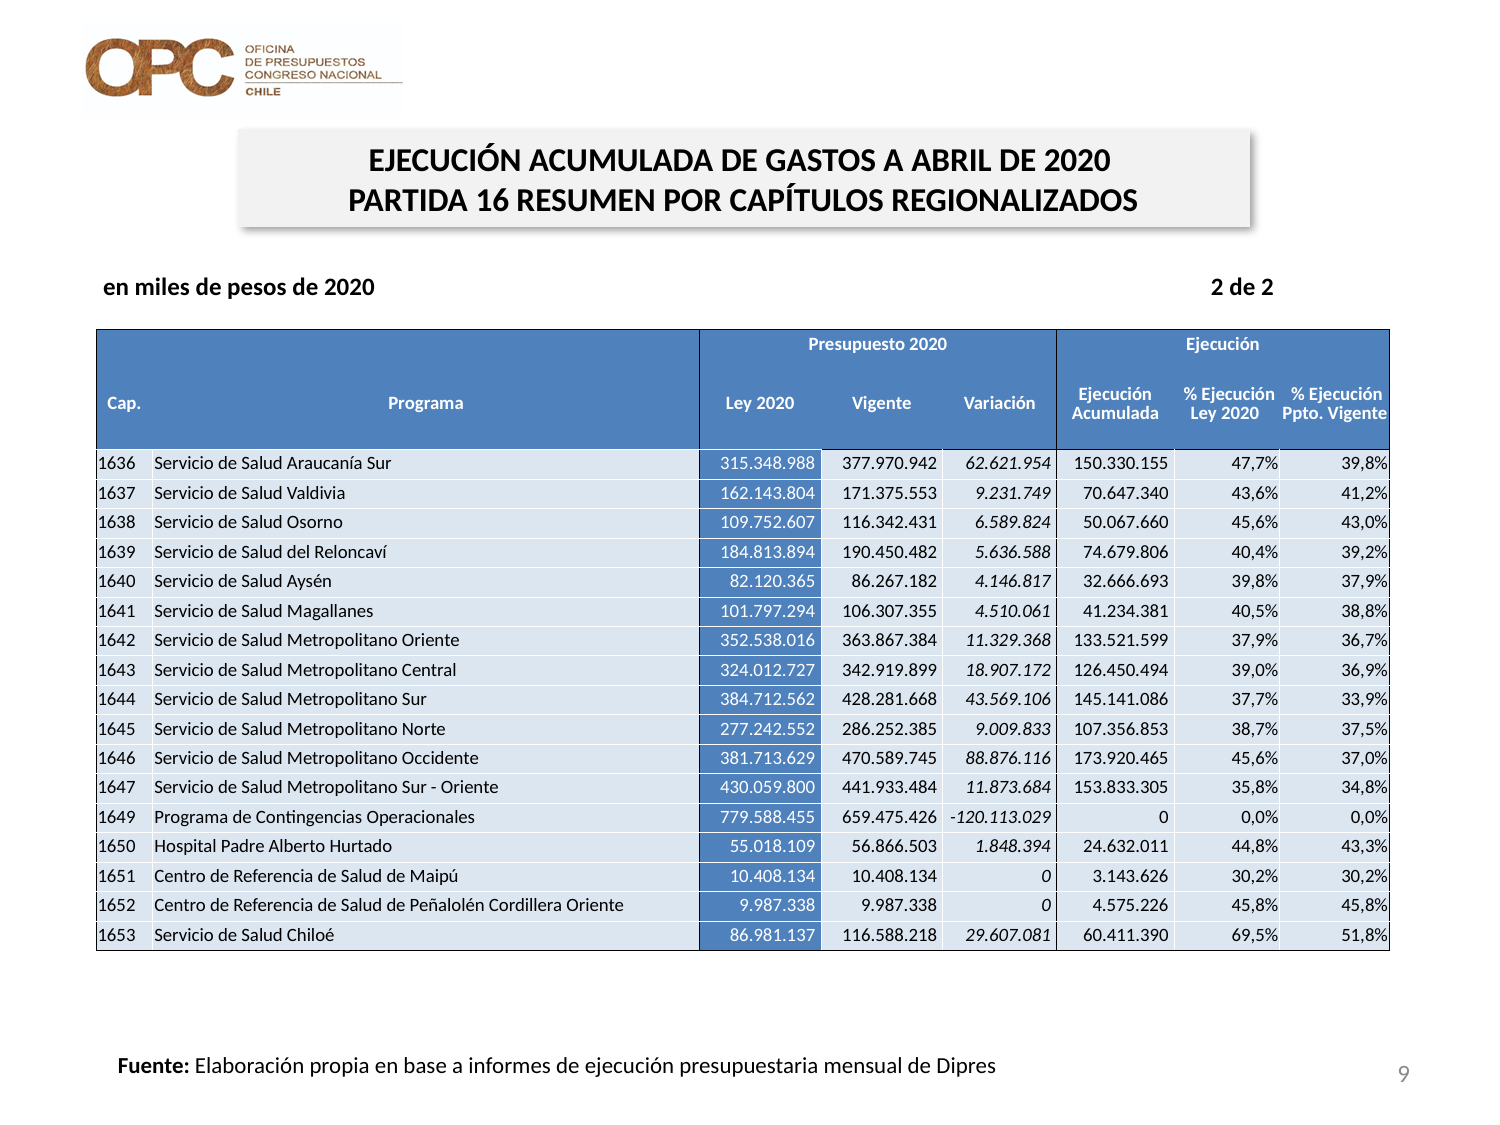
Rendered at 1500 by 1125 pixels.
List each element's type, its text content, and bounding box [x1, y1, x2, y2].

table_cell 24.632.011 [1057, 833, 1174, 862]
table_cell 153.833.305 [1057, 774, 1174, 803]
table_cell Vigente [821, 359, 943, 449]
table_cell 1642 [97, 627, 152, 655]
table_cell -120.113.029 [943, 804, 1056, 832]
table_cell 35,8% [1175, 774, 1279, 803]
table_cell 106.307.355 [822, 598, 942, 626]
table_cell 1.848.394 [943, 833, 1056, 862]
table_cell 40,5% [1175, 598, 1279, 626]
table_cell 1649 [97, 804, 152, 832]
table_cell 55.018.109 [700, 833, 821, 862]
table_cell 1650 [97, 833, 152, 862]
table_cell 70.647.340 [1057, 480, 1174, 508]
table_header [97, 330, 153, 359]
table_cell 107.356.853 [1057, 715, 1174, 744]
table_header Ejecución [1057, 330, 1389, 359]
table_cell 352.538.016 [700, 627, 821, 655]
table_cell 1646 [97, 745, 152, 773]
table_cell 6.589.824 [943, 509, 1056, 538]
table_cell Servicio de Salud Metropolitano Sur [153, 686, 699, 714]
table_cell 3.143.626 [1057, 863, 1174, 891]
table_cell 43,3% [1280, 833, 1389, 862]
table_cell 1637 [97, 480, 152, 508]
table_cell 39,2% [1280, 539, 1389, 567]
table_cell 43,6% [1175, 480, 1279, 508]
table_cell 0 [943, 863, 1056, 891]
table_cell 86.267.182 [822, 568, 942, 597]
table_cell Servicio de Salud Metropolitano Occidente [153, 745, 699, 773]
table_cell 4.575.226 [1057, 892, 1174, 921]
table_cell 30,2% [1280, 863, 1389, 891]
table_cell 1647 [97, 774, 152, 803]
table_cell 9.009.833 [943, 715, 1056, 744]
text_box en miles de pesos de 2020 2 de 2 [88, 263, 1388, 319]
table_cell Servicio de Salud Metropolitano Norte [153, 715, 699, 744]
table_cell Ley 2020 [700, 359, 821, 449]
table_cell 41.234.381 [1057, 598, 1174, 626]
table_cell 18.907.172 [943, 656, 1056, 685]
table_cell 1644 [97, 686, 152, 714]
table_cell 38,7% [1175, 715, 1279, 744]
table_cell Variación [943, 359, 1056, 449]
table_cell 0,0% [1175, 804, 1279, 832]
table_cell 69,5% [1175, 922, 1279, 950]
table_header Presupuesto 2020 [700, 330, 1056, 359]
table_cell 43,0% [1280, 509, 1389, 538]
table_cell 29.607.081 [943, 922, 1056, 950]
table_cell 659.475.426 [822, 804, 942, 832]
table_cell 9.987.338 [822, 892, 942, 921]
table_cell 43.569.106 [943, 686, 1056, 714]
table_cell 41,2% [1280, 480, 1389, 508]
table_cell 428.281.668 [822, 686, 942, 714]
table_cell 150.330.155 [1057, 450, 1174, 479]
table_cell 116.588.218 [822, 922, 942, 950]
table_cell 32.666.693 [1057, 568, 1174, 597]
table_cell Servicio de Salud Araucanía Sur [153, 450, 699, 479]
table_cell 363.867.384 [822, 627, 942, 655]
table_cell 4.510.061 [943, 598, 1056, 626]
table_cell Servicio de Salud Osorno [153, 509, 699, 538]
table_cell 430.059.800 [700, 774, 821, 803]
table_cell Programa de Contingencias Operacionales [153, 804, 699, 832]
table_cell 324.012.727 [700, 656, 821, 685]
table_cell 47,7% [1175, 450, 1279, 479]
table_cell 190.450.482 [822, 539, 942, 567]
table_cell 36,7% [1280, 627, 1389, 655]
table_cell 4.146.817 [943, 568, 1056, 597]
table_cell 1651 [97, 863, 152, 891]
table_cell 44,8% [1175, 833, 1279, 862]
table_cell 86.981.137 [700, 922, 821, 950]
table_cell 39,8% [1280, 450, 1389, 479]
table_cell 171.375.553 [822, 480, 942, 508]
table_cell 126.450.494 [1057, 656, 1174, 685]
table_cell 109.752.607 [700, 509, 821, 538]
table_cell 37,7% [1175, 686, 1279, 714]
table_cell 286.252.385 [822, 715, 942, 744]
table_cell 10.408.134 [700, 863, 821, 891]
table_cell 40,4% [1175, 539, 1279, 567]
table_cell 384.712.562 [700, 686, 821, 714]
slide_number 9 [1074, 1042, 1425, 1103]
table_cell 62.621.954 [943, 450, 1056, 479]
table_cell Servicio de Salud Magallanes [153, 598, 699, 626]
table_header [153, 330, 699, 359]
table_cell 39,8% [1175, 568, 1279, 597]
table_cell 34,8% [1280, 774, 1389, 803]
table_cell Servicio de Salud Valdivia [153, 480, 699, 508]
table_cell 37,5% [1280, 715, 1389, 744]
table_cell Centro de Referencia de Salud de Peñalolén Cordillera Oriente [153, 892, 699, 921]
table_cell 33,9% [1280, 686, 1389, 714]
table_cell 342.919.899 [822, 656, 942, 685]
table_cell 277.242.552 [700, 715, 821, 744]
table_cell 5.636.588 [943, 539, 1056, 567]
table_cell Servicio de Salud Metropolitano Central [153, 656, 699, 685]
table_cell 45,8% [1280, 892, 1389, 921]
table_cell Hospital Padre Alberto Hurtado [153, 833, 699, 862]
table_cell % Ejecución Ppto. Vigente [1280, 359, 1389, 449]
table_cell 74.679.806 [1057, 539, 1174, 567]
table_cell 0 [943, 892, 1056, 921]
table_cell 1652 [97, 892, 152, 921]
table_cell 0 [1057, 804, 1174, 832]
table_cell 1636 [97, 450, 152, 479]
table_cell 1640 [97, 568, 152, 597]
table_cell Servicio de Salud Chiloé [153, 922, 699, 950]
table_cell 88.876.116 [943, 745, 1056, 773]
table_cell Servicio de Salud Metropolitano Sur - Oriente [153, 774, 699, 803]
table_cell 11.329.368 [943, 627, 1056, 655]
table_cell 0,0% [1280, 804, 1389, 832]
table_cell 1653 [97, 922, 152, 950]
table_cell 39,0% [1175, 656, 1279, 685]
table_cell Ejecución Acumulada [1057, 359, 1174, 449]
table_cell 50.067.660 [1057, 509, 1174, 538]
table_cell Cap. [97, 359, 153, 449]
table_cell 9.231.749 [943, 480, 1056, 508]
table_cell Servicio de Salud Aysén [153, 568, 699, 597]
table_cell 82.120.365 [700, 568, 821, 597]
table_cell 470.589.745 [822, 745, 942, 773]
table_cell 36,9% [1280, 656, 1389, 685]
table_cell 60.411.390 [1057, 922, 1174, 950]
table_cell 441.933.484 [822, 774, 942, 803]
table_cell 101.797.294 [700, 598, 821, 626]
table_cell 11.873.684 [943, 774, 1056, 803]
table_cell 173.920.465 [1057, 745, 1174, 773]
table_cell 37,0% [1280, 745, 1389, 773]
table_cell Servicio de Salud Metropolitano Oriente [153, 627, 699, 655]
table_cell 30,2% [1175, 863, 1279, 891]
table_cell 116.342.431 [822, 509, 942, 538]
table_cell 779.588.455 [700, 804, 821, 832]
table_cell Centro de Referencia de Salud de Maipú [153, 863, 699, 891]
table_cell 133.521.599 [1057, 627, 1174, 655]
table_cell 162.143.804 [700, 480, 821, 508]
table_cell 184.813.894 [700, 539, 821, 567]
table_cell 10.408.134 [822, 863, 942, 891]
table_cell 1638 [97, 509, 152, 538]
picture [82, 22, 403, 118]
table_cell 38,8% [1280, 598, 1389, 626]
table_cell 56.866.503 [822, 833, 942, 862]
table_cell 1645 [97, 715, 152, 744]
table_cell 1639 [97, 539, 152, 567]
table_cell 145.141.086 [1057, 686, 1174, 714]
table_cell Servicio de Salud del Reloncaví [153, 539, 699, 567]
table_cell 1641 [97, 598, 152, 626]
table_cell 37,9% [1175, 627, 1279, 655]
footer Fuente: Elaboración propia en base a informes de ejecución presupuestaria mensual de Dipres [103, 1042, 1074, 1103]
table_cell 9.987.338 [700, 892, 821, 921]
table_cell % Ejecución Ley 2020 [1174, 359, 1280, 449]
table_cell 51,8% [1280, 922, 1389, 950]
table_cell 45,8% [1175, 892, 1279, 921]
table_cell Programa [153, 359, 699, 449]
table_cell 315.348.988 [700, 450, 821, 479]
table_cell 45,6% [1175, 509, 1279, 538]
table_cell 45,6% [1175, 745, 1279, 773]
text_box EJECUCIÓN ACUMULADA DE GASTOS A ABRIL DE 2020 PARTIDA 16 RESUMEN POR CAPÍTULOS REGIONALIZADOS [238, 130, 1249, 227]
table_cell 1643 [97, 656, 152, 685]
table_cell 37,9% [1280, 568, 1389, 597]
table_cell 377.970.942 [822, 450, 942, 479]
table_cell 381.713.629 [700, 745, 821, 773]
